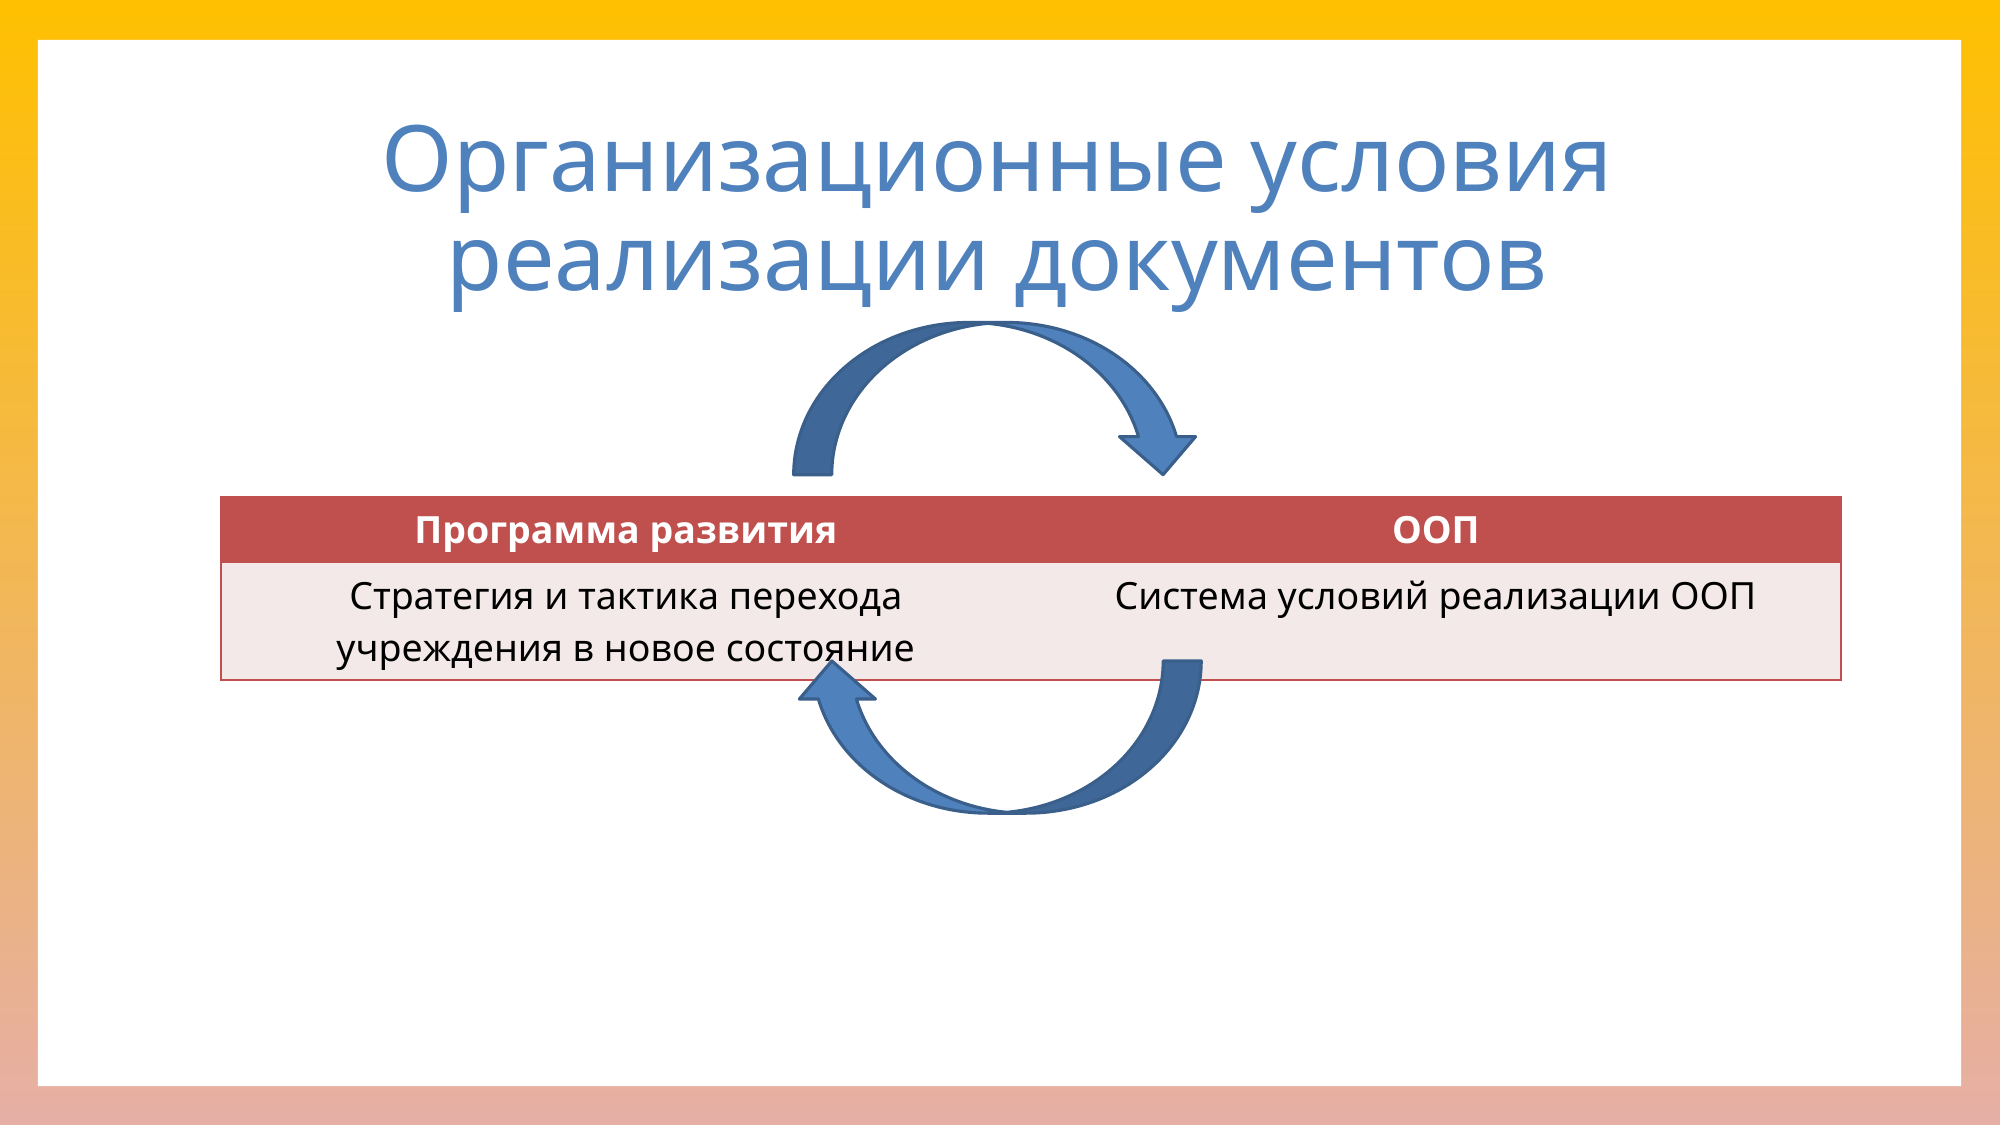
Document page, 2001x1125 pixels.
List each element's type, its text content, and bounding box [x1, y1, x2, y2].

title Организационные условия реализации документов [187, 99, 1808, 323]
table_header ООП [1031, 497, 1840, 562]
table_cell Система условий реализации ООП [1031, 563, 1840, 679]
text_box [792, 320, 1197, 477]
text_box [797, 659, 1203, 815]
table_cell Стратегия и тактика перехода учреждения в новое состояние [222, 563, 1031, 679]
table_header Программа развития [222, 497, 1031, 562]
